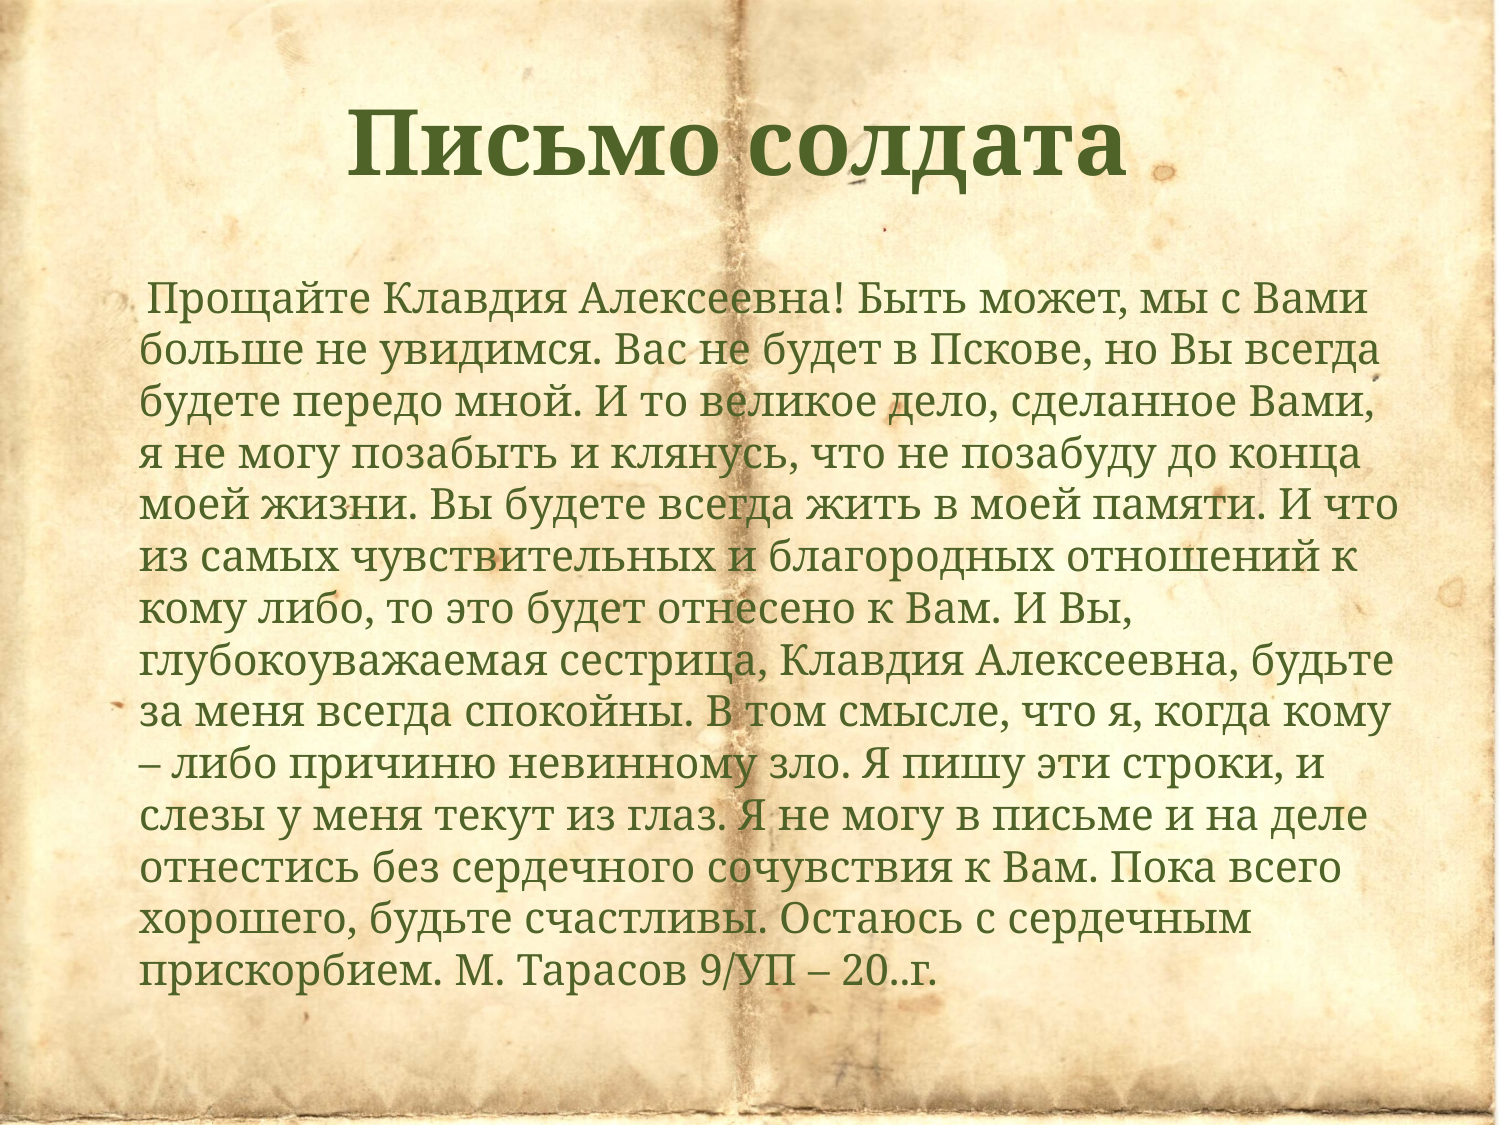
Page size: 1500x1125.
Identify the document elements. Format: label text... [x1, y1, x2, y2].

title Письмо солдата [75, 45, 1425, 233]
picture [0, 0, 1500, 1125]
list Прощайте Клавдия Алексеевна! Быть может, мы с Вами больше не увидимся. Вас не будет в Пскове, но Вы всегда будете передо мной. И то великое дело, сделанное Вами, я не могу позабыть и клянусь, что не позабуду до конца моей жизни. Вы будете всегда жить в моей памяти. И что из самых чувствительных и благородных отношений к кому либо, то это будет отнесено к Вам. И Вы, глубокоуважаемая сестрица, Клавдия Алексеевна, будьте за меня всегда спокойны. В том смысле, что я, когда кому – либо причиню невинному зло. Я пишу эти строки, и слезы у меня текут из глаз. Я не могу в письме и на деле отнестись без сердечного сочувствия к Вам. Пока всего хорошего, будьте счастливы. Остаюсь с сердечным прискорбием. М. Тарасов 9/УП – 20..г. [75, 262, 1425, 1005]
